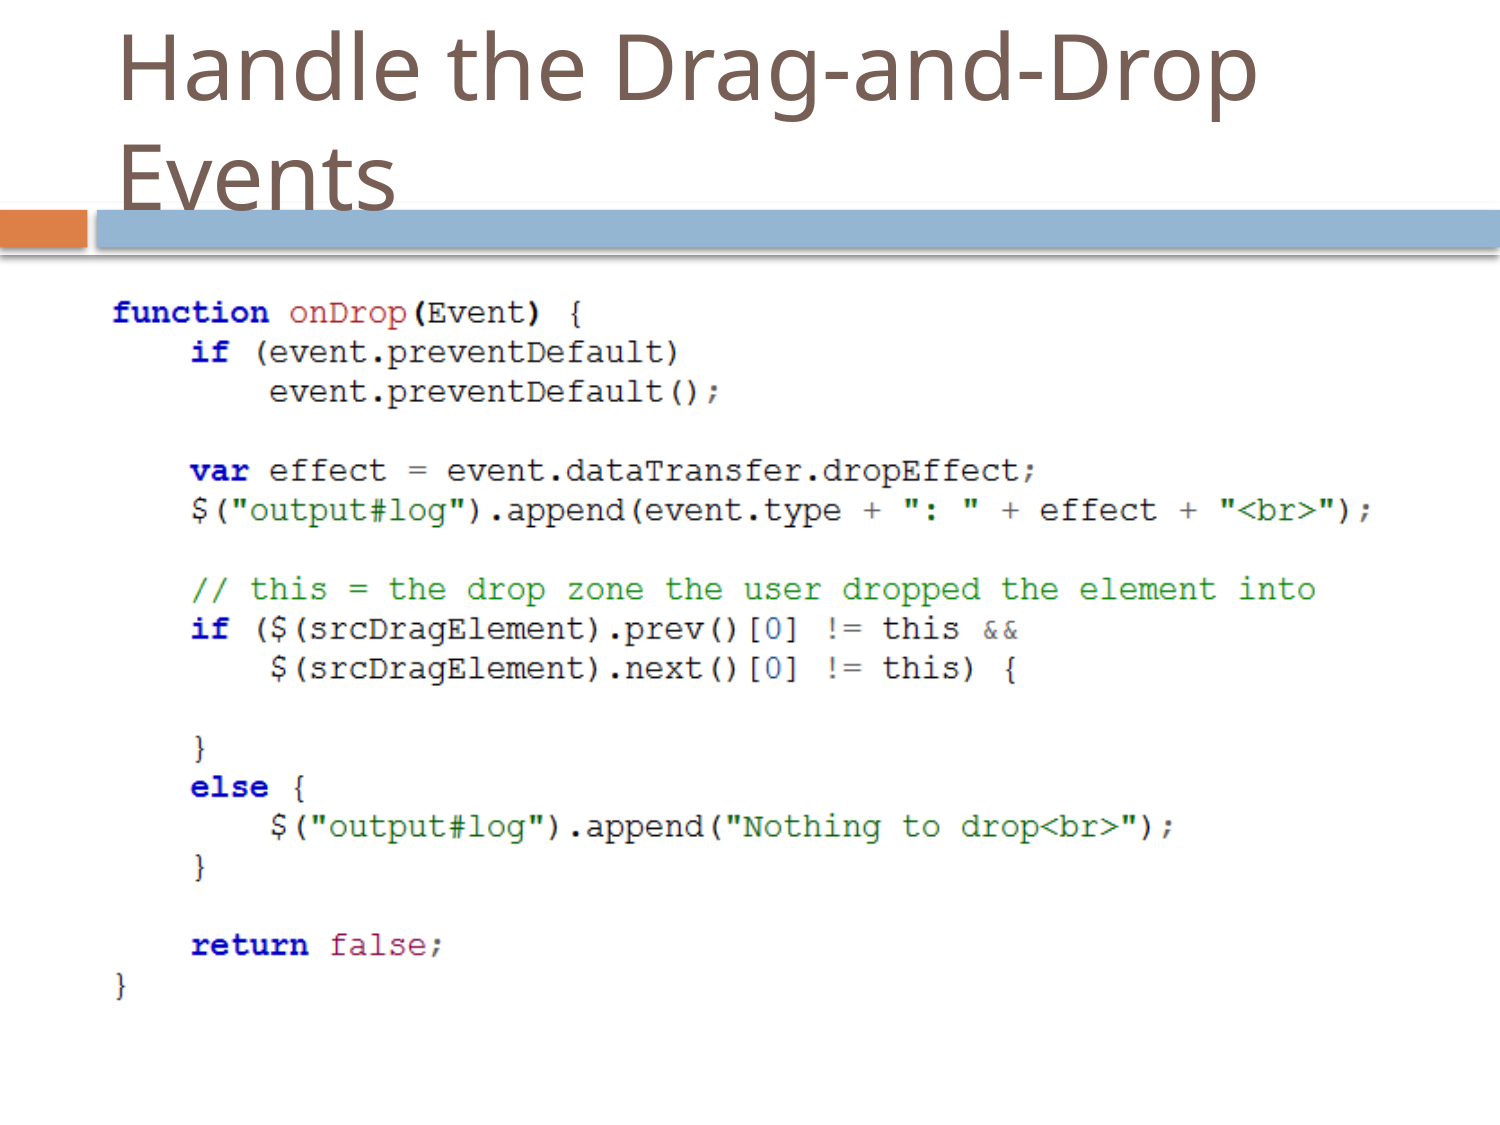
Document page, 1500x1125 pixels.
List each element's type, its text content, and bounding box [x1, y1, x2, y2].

title Handle the Drag-and-Drop Events [100, 37, 1438, 200]
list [99, 287, 1412, 1013]
